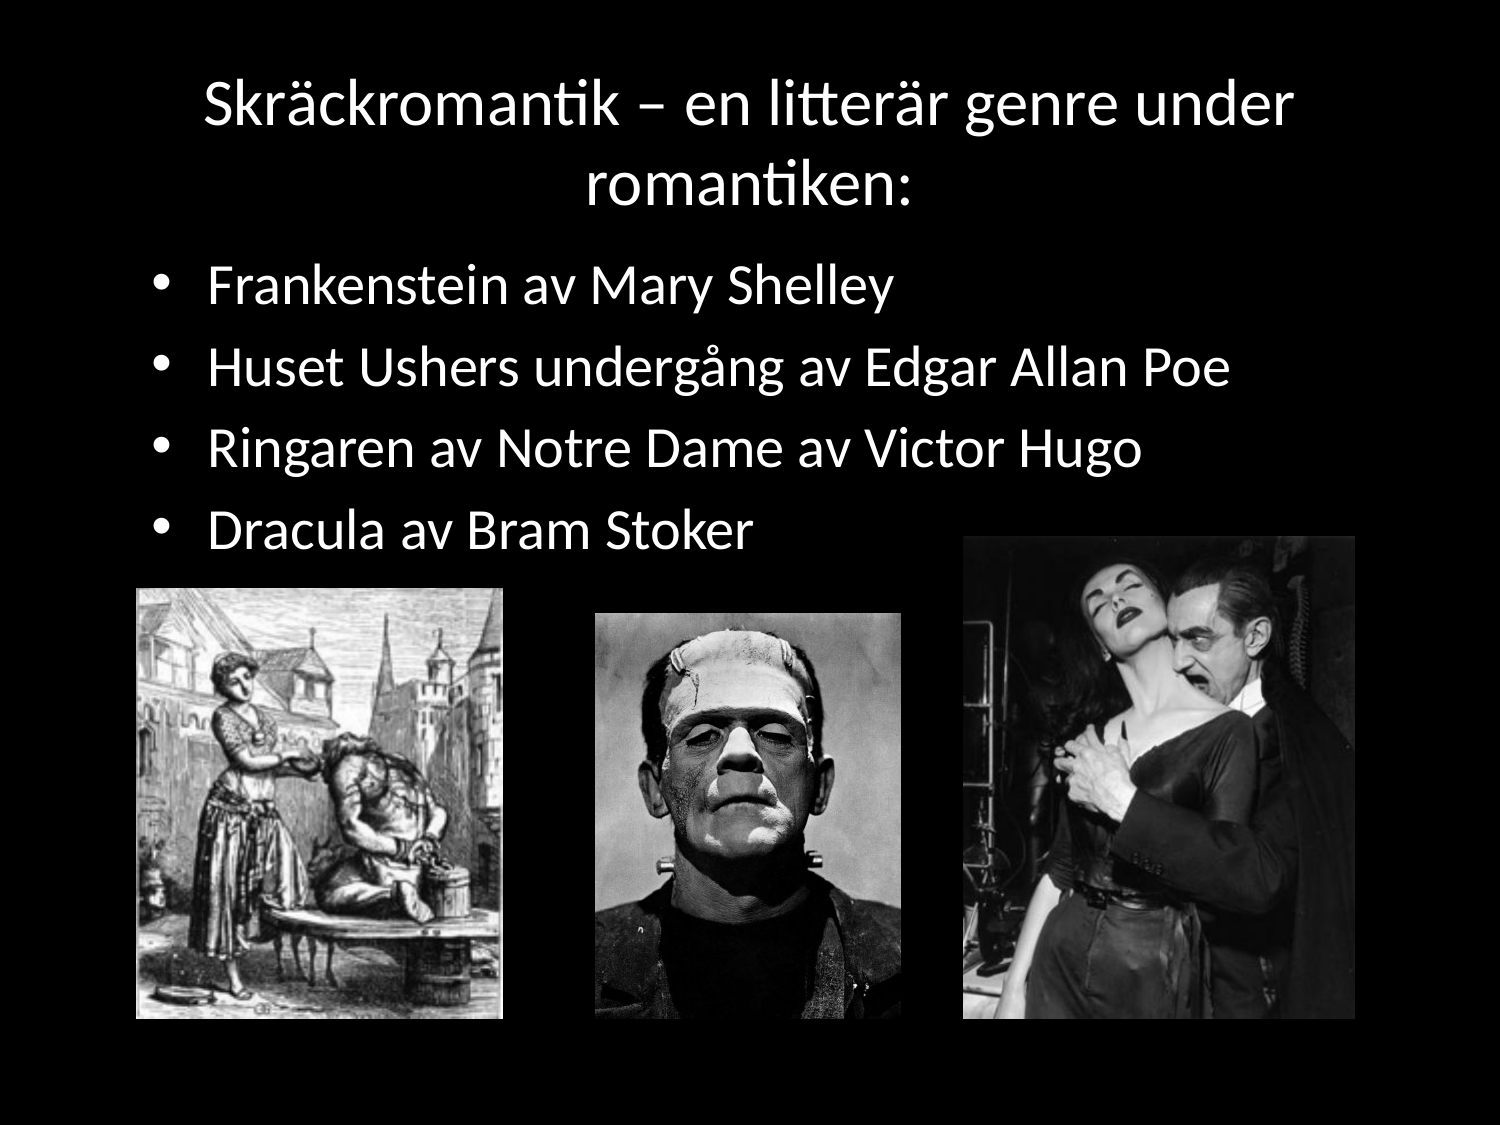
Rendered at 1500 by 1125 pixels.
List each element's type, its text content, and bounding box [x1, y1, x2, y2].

title Skräckromantik – en litterär genre under romantiken: [75, 45, 1425, 233]
picture [136, 588, 503, 1019]
list Frankenstein av Mary Shelley Huset Ushers undergång av Edgar Allan Poe Ringaren av Notre Dame av Victor Hugo Dracula av Bram Stoker [136, 238, 1445, 901]
picture [962, 536, 1355, 1019]
picture [595, 612, 901, 1019]
